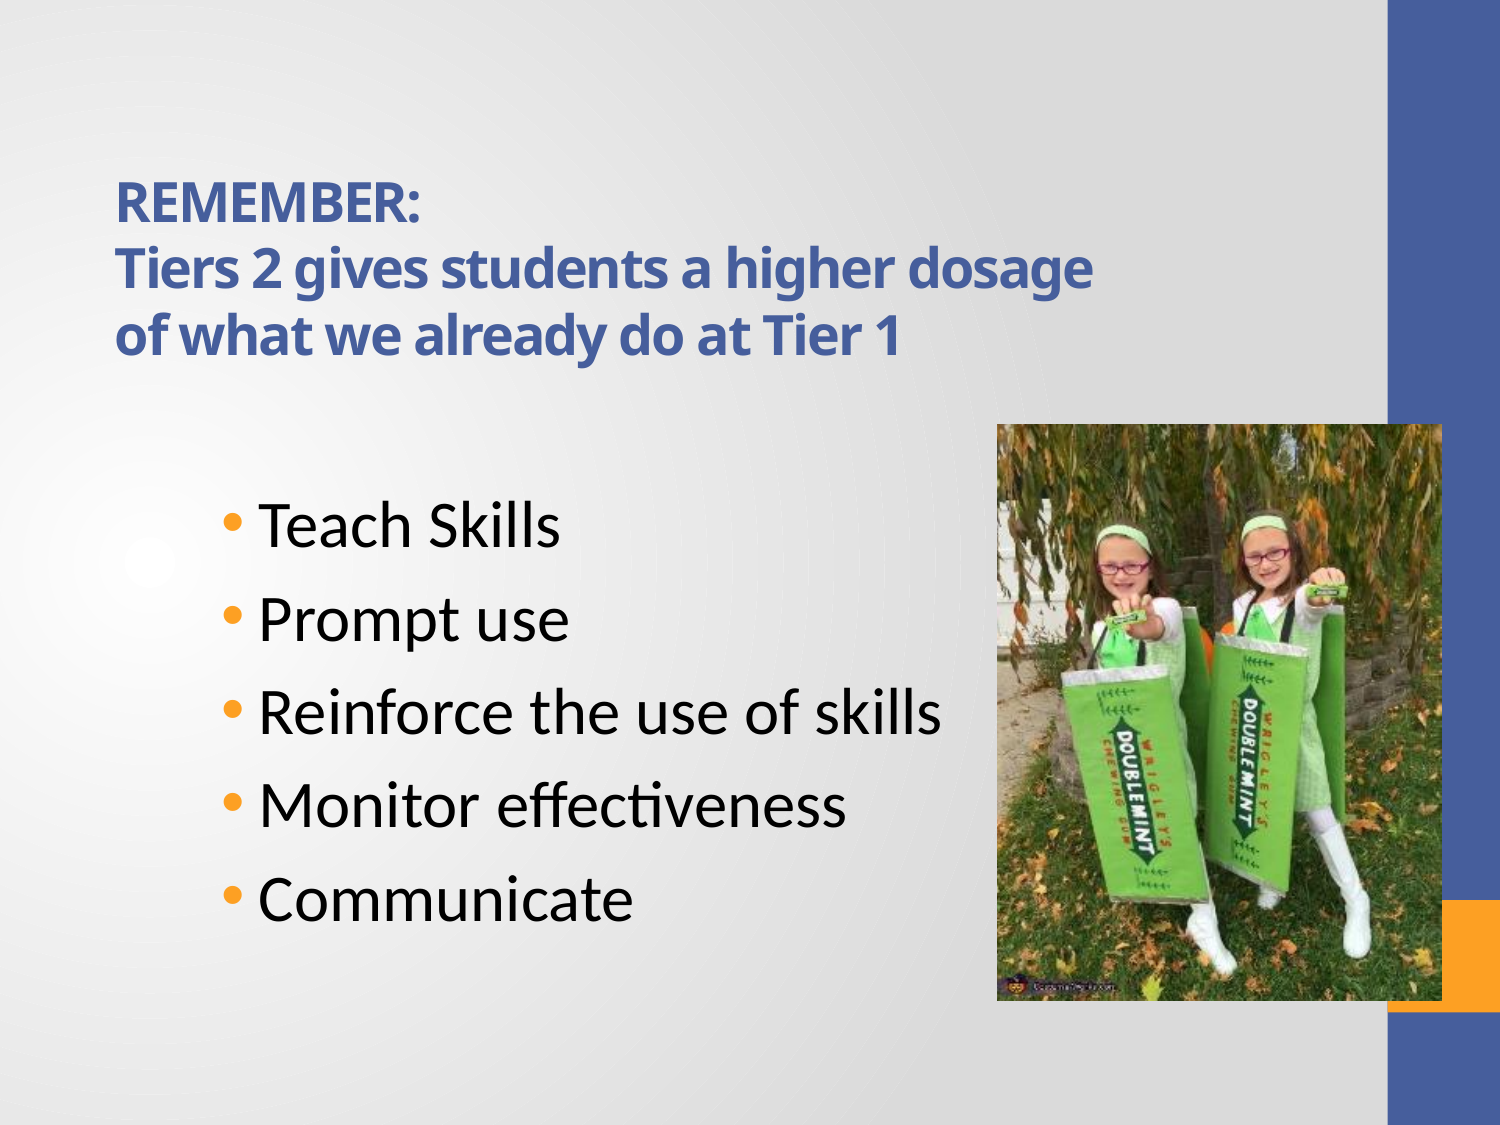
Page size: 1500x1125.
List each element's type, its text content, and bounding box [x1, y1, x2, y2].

list Teach Skills Prompt use Reinforce the use of skills Monitor effectiveness Communicate [187, 473, 1304, 1083]
title REMEMBER: Tiers 2 gives students a higher dosage of what we already do at Tier 1 [99, 125, 1125, 475]
picture [996, 424, 1443, 1002]
